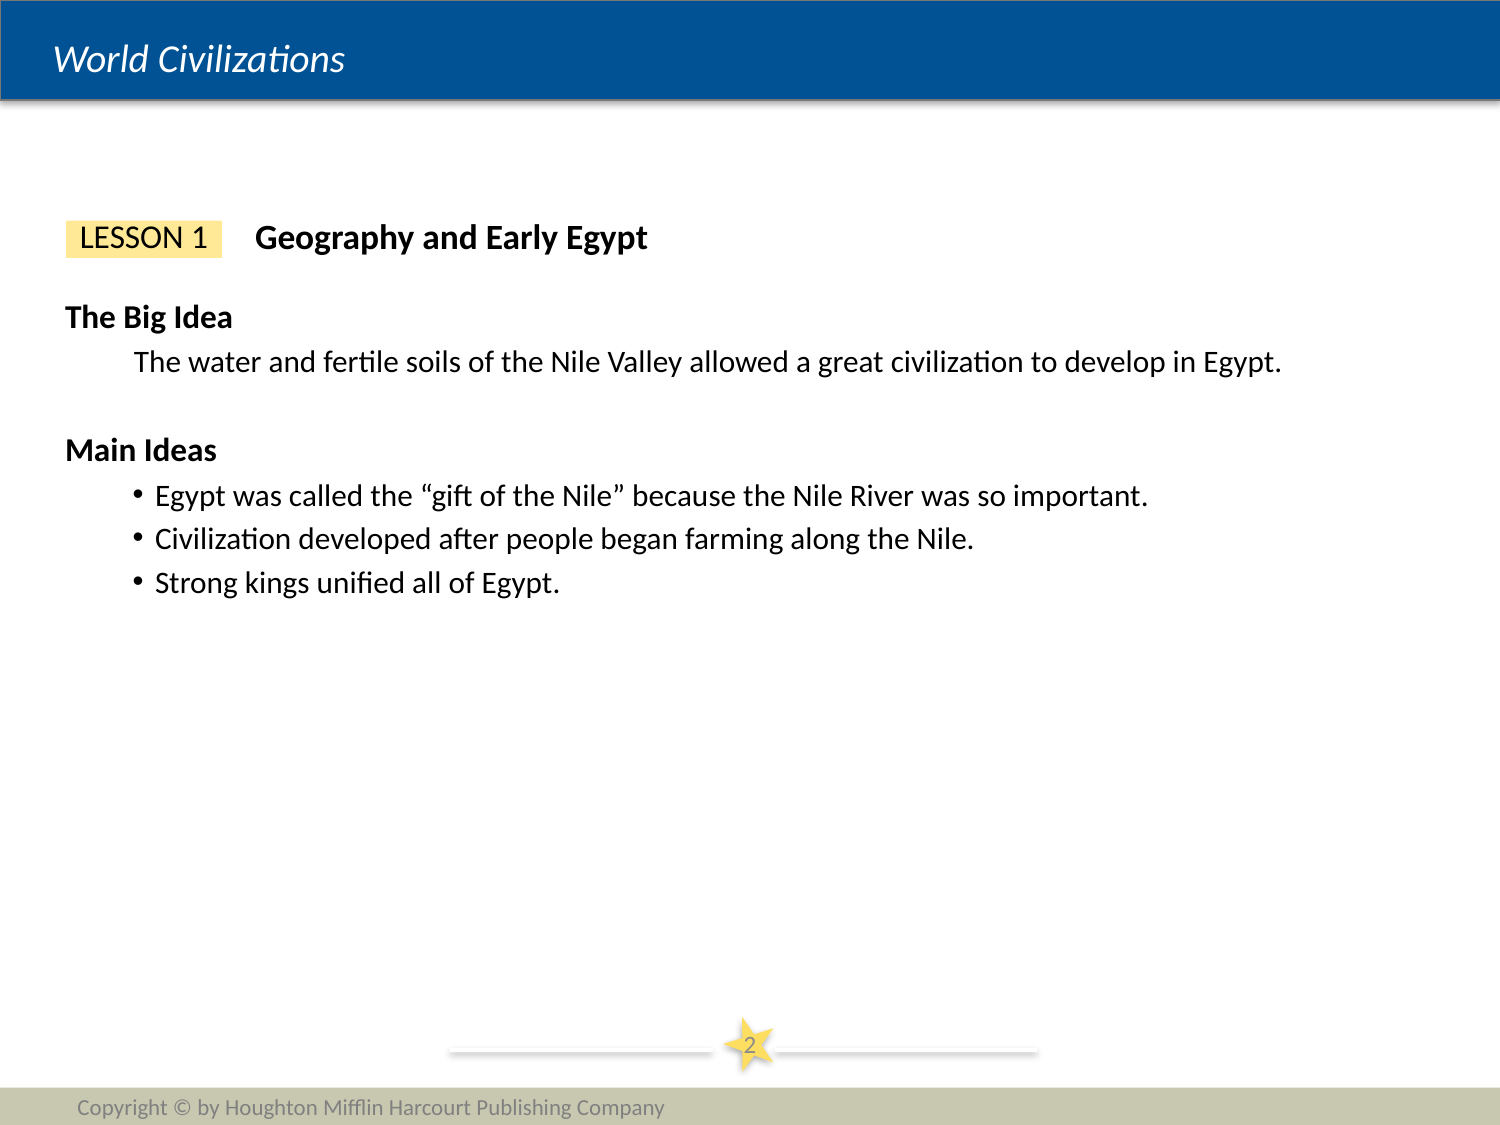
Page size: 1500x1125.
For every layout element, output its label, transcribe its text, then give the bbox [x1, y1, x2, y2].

list LESSON 1 [66, 220, 222, 258]
list Geography and Early Egypt [240, 206, 990, 272]
slide_number 2 [575, 1025, 925, 1063]
footer Copyright © by Houghton Mifflin Harcourt Publishing Company [62, 1087, 975, 1125]
list The Big Idea The water and fertile soils of the Nile Valley allowed a great civilization to develop in Egypt. Main Ideas Egypt was called the “gift of the Nile” because the Nile River was so important. Civilization developed after people began farming along the Nile. Strong kings unified all of Egypt. [50, 287, 1450, 988]
